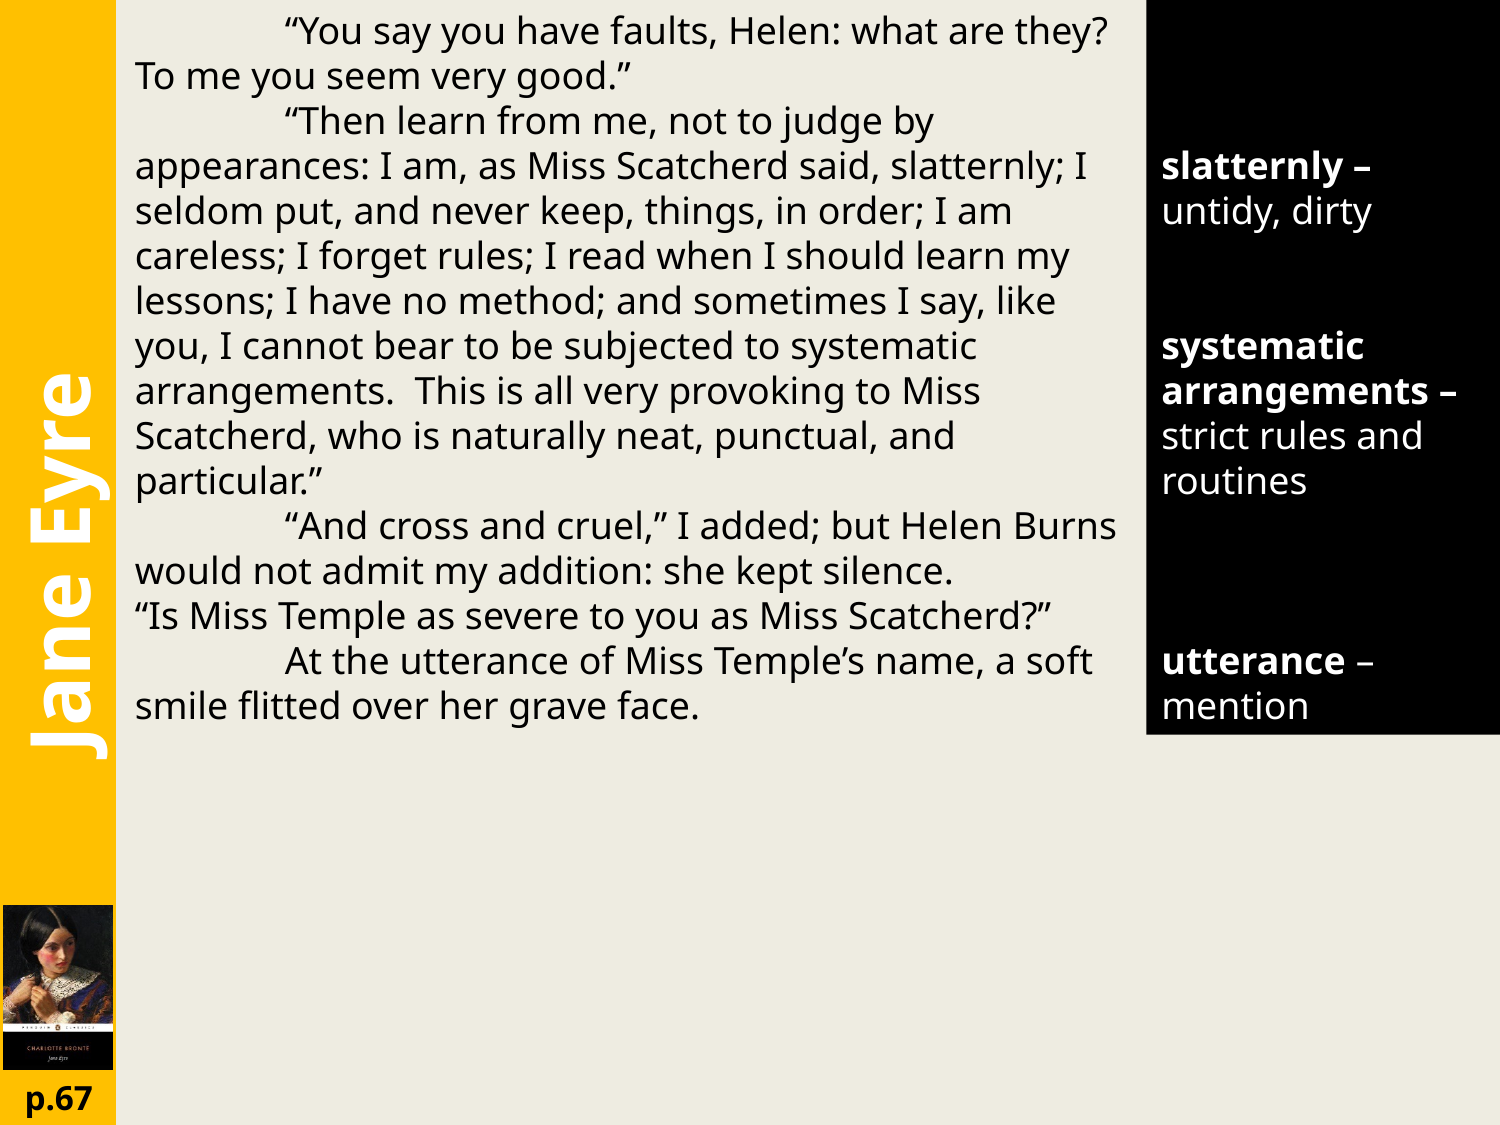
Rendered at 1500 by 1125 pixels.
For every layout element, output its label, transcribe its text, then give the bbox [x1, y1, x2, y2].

text_box Jane Eyre [0, 0, 115, 906]
text_box slatternly – untidy, dirty systematic arrangements – strict rules and routines utterance – mention [1146, 0, 1500, 735]
text_box p.67 [0, 1069, 148, 1125]
picture [3, 905, 114, 1070]
text_box “You say you have faults, Helen: what are they? To me you seem very good.” “Then learn from me, not to judge by appearances: I am, as Miss Scatcherd said, slatternly; I seldom put, and never keep, things, in order; I am careless; I forget rules; I read when I should learn my lessons; I have no method; and sometimes I say, like you, I cannot bear to be subjected to systematic arrangements. This is all very provoking to Miss Scatcherd, who is naturally neat, punctual, and particular.” “And cross and cruel,” I added; but Helen Burns would not admit my addition: she kept silence. “Is Miss Temple as severe to you as Miss Scatcherd?” At the utterance of Miss Temple’s name, a soft smile flitted over her grave face. [120, 0, 1143, 735]
